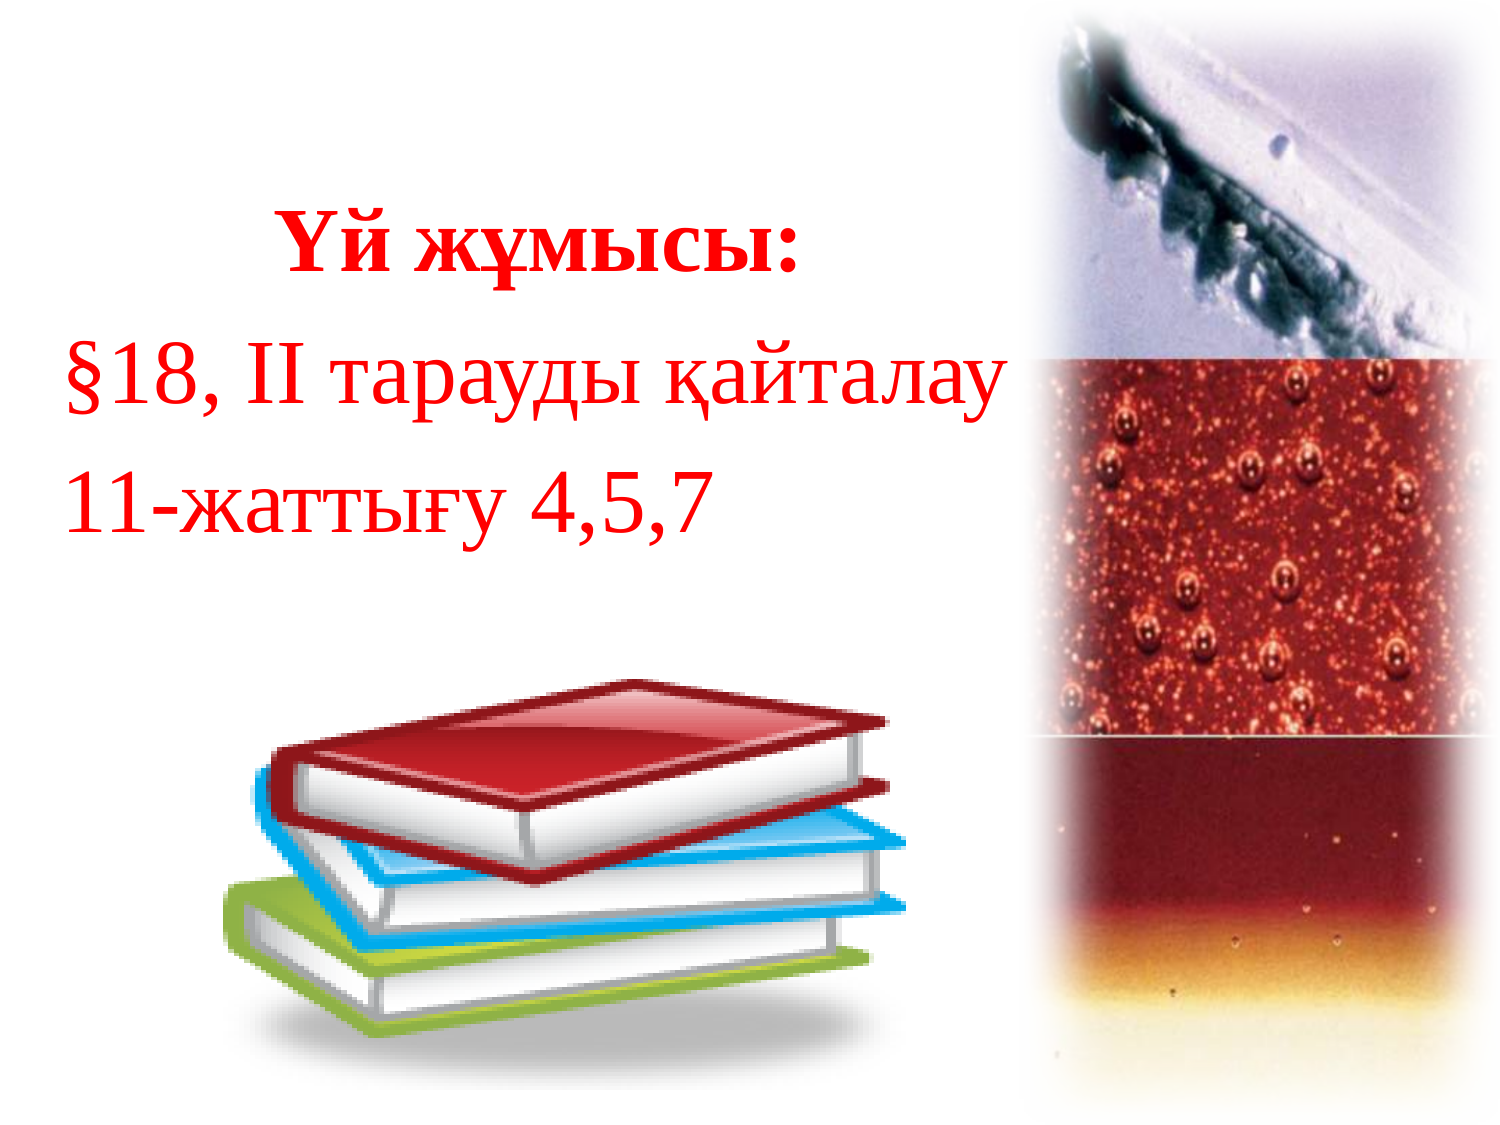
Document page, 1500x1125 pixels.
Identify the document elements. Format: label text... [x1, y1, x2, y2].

title Үй жұмысы: [70, 140, 1008, 304]
picture [175, 597, 950, 1090]
picture [1019, 0, 1500, 1125]
list §18, ІІ тарауды қайталау 11-жаттығу 4,5,7 [46, 304, 1014, 832]
